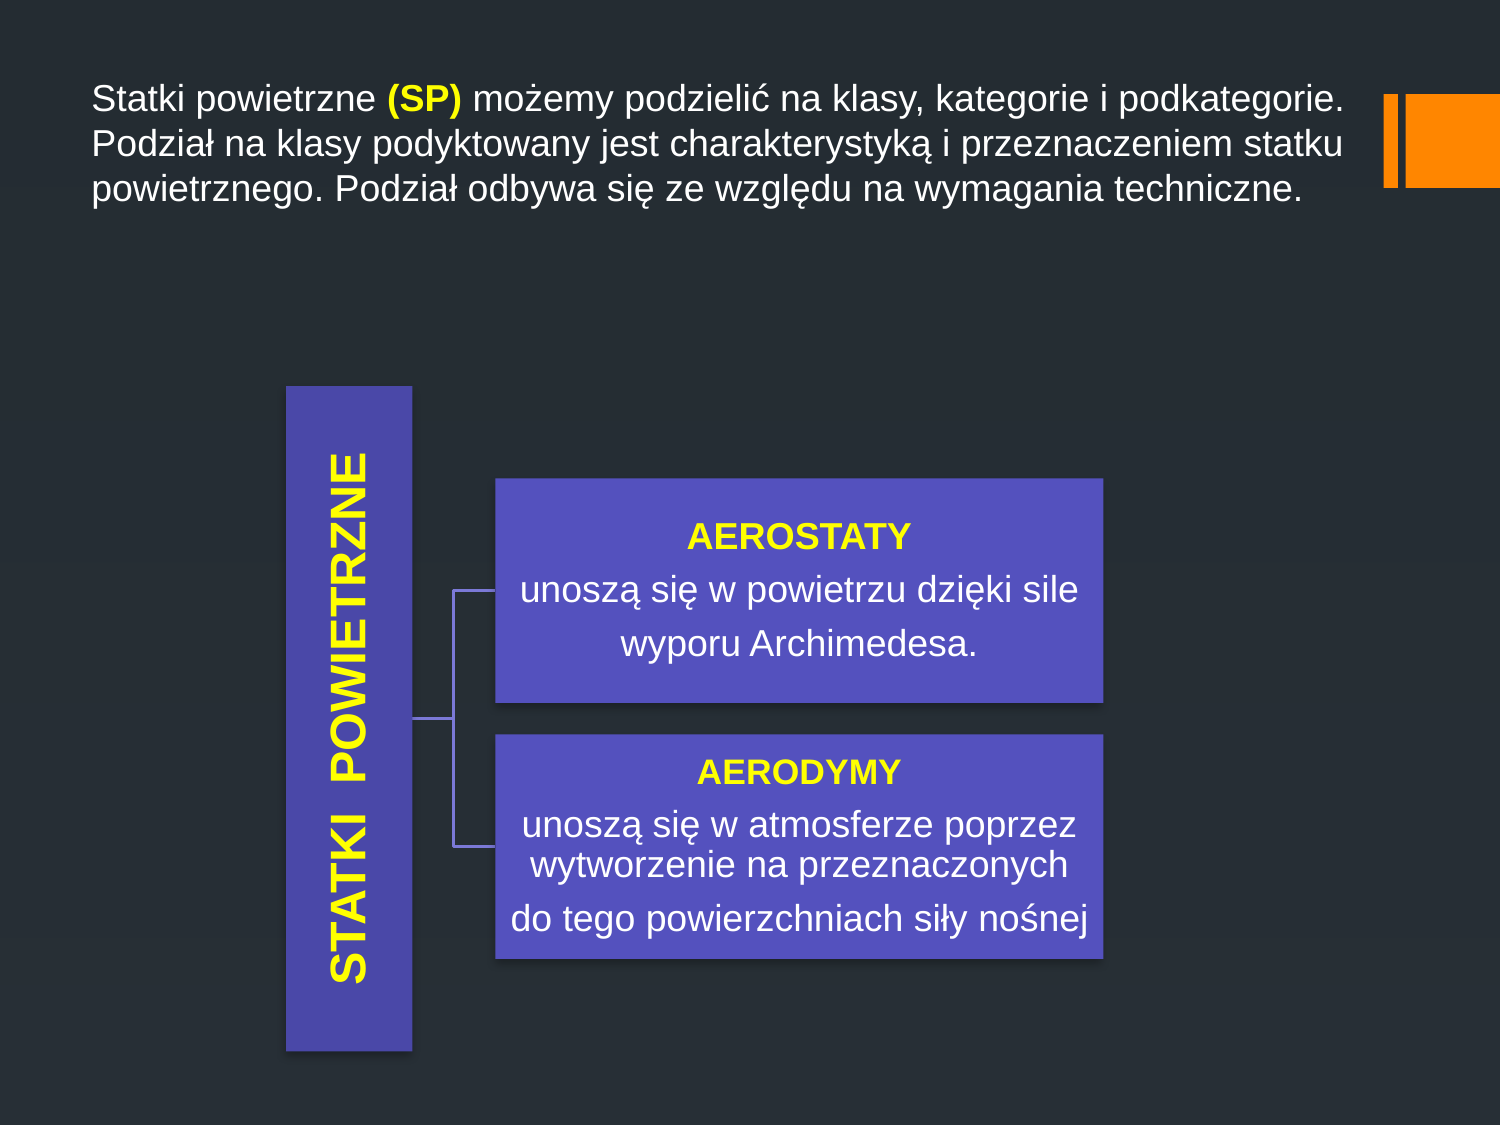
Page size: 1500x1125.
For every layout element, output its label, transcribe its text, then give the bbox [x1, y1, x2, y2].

text_box Statki powietrzne (SP) możemy podzielić na klasy, kategorie i podkategorie. Podział na klasy podyktowany jest charakterystyką i przeznaczeniem statku powietrznego. Podział odbywa się ze względu na wymagania techniczne. [76, 66, 1424, 307]
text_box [194, 384, 1196, 1053]
